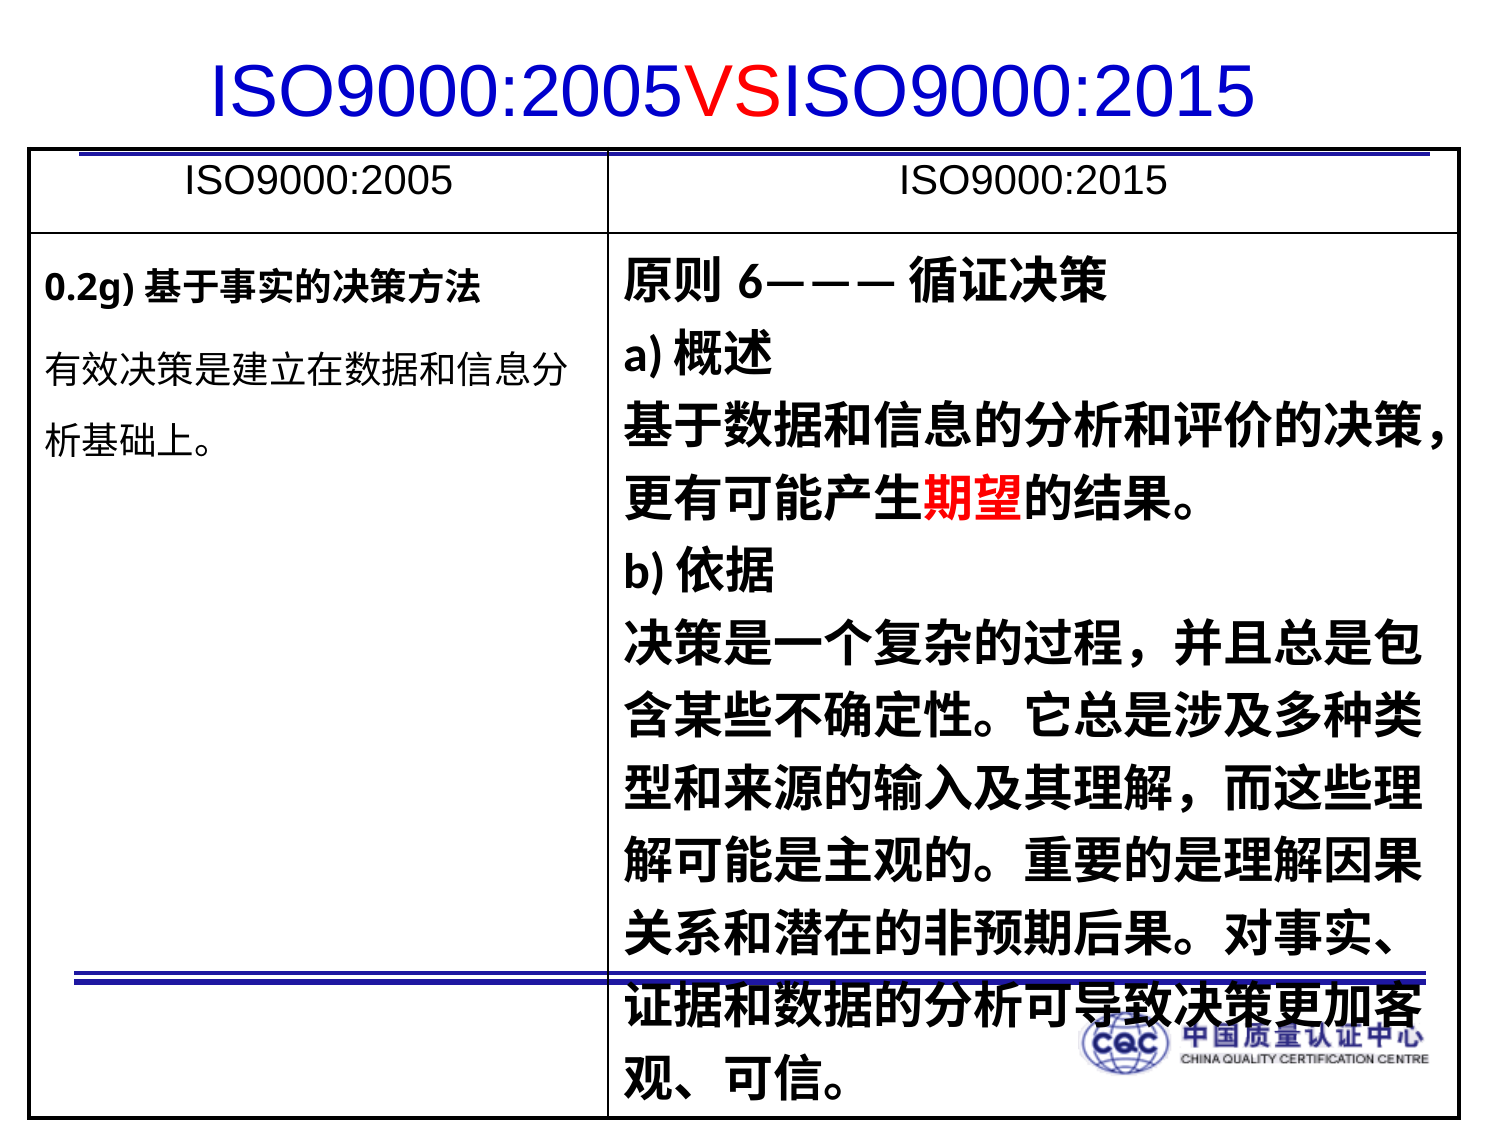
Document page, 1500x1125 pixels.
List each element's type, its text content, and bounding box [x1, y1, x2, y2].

table_header ISO9000:2015 [609, 151, 1457, 232]
table_header ISO9000:2005 [31, 151, 607, 232]
table_cell 0.2g)基于事实的决策方法 有效决策是建立在数据和信息分析基础上。 [31, 234, 607, 1116]
title ISO9000:2005VSISO9000:2015 [58, 34, 1409, 140]
table_cell 原则6———循证决策 a)概述 基于数据和信息的分析和评价的决策，更有可能产生期望的结果。 b)依据 决策是一个复杂的过程，并且总是包含某些不确定性。它总是涉及多种类型和来源的输入及其理解，而这些理解可能是主观的。重要的是理解因果关系和潜在的非预期后果。对事实、证据和数据的分析可导致决策更加客观、可信。 [609, 234, 1457, 1116]
